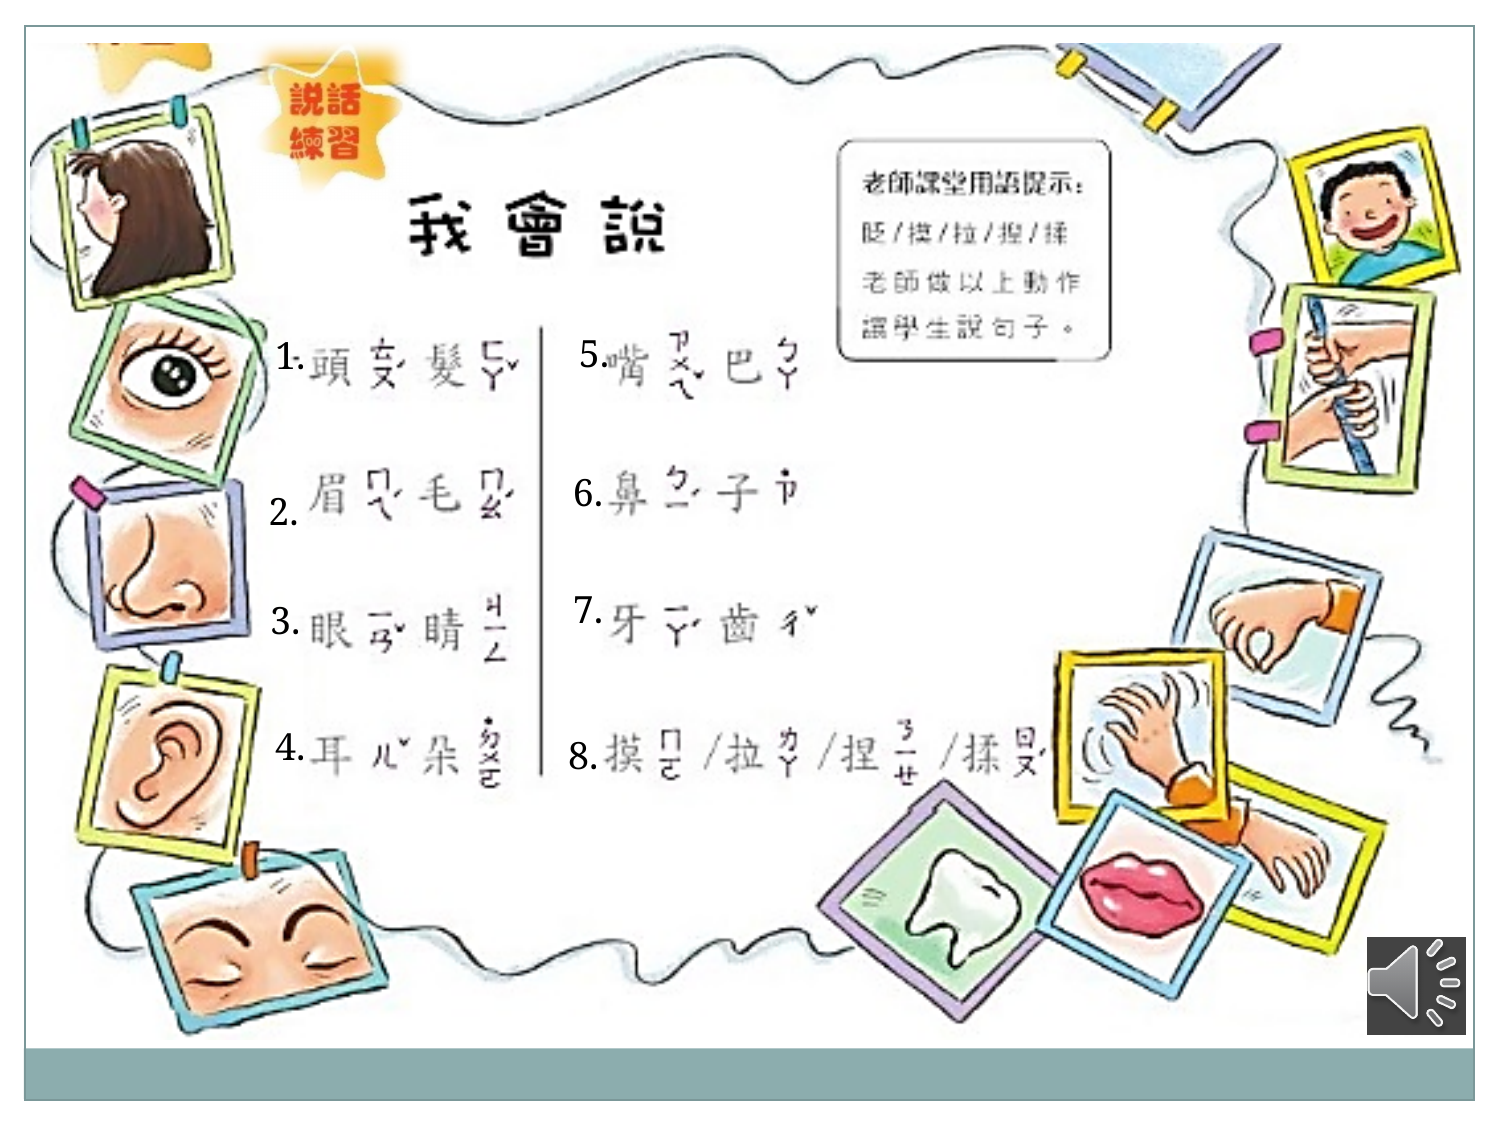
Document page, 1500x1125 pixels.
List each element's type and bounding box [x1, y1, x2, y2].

picture [29, 37, 1467, 1040]
